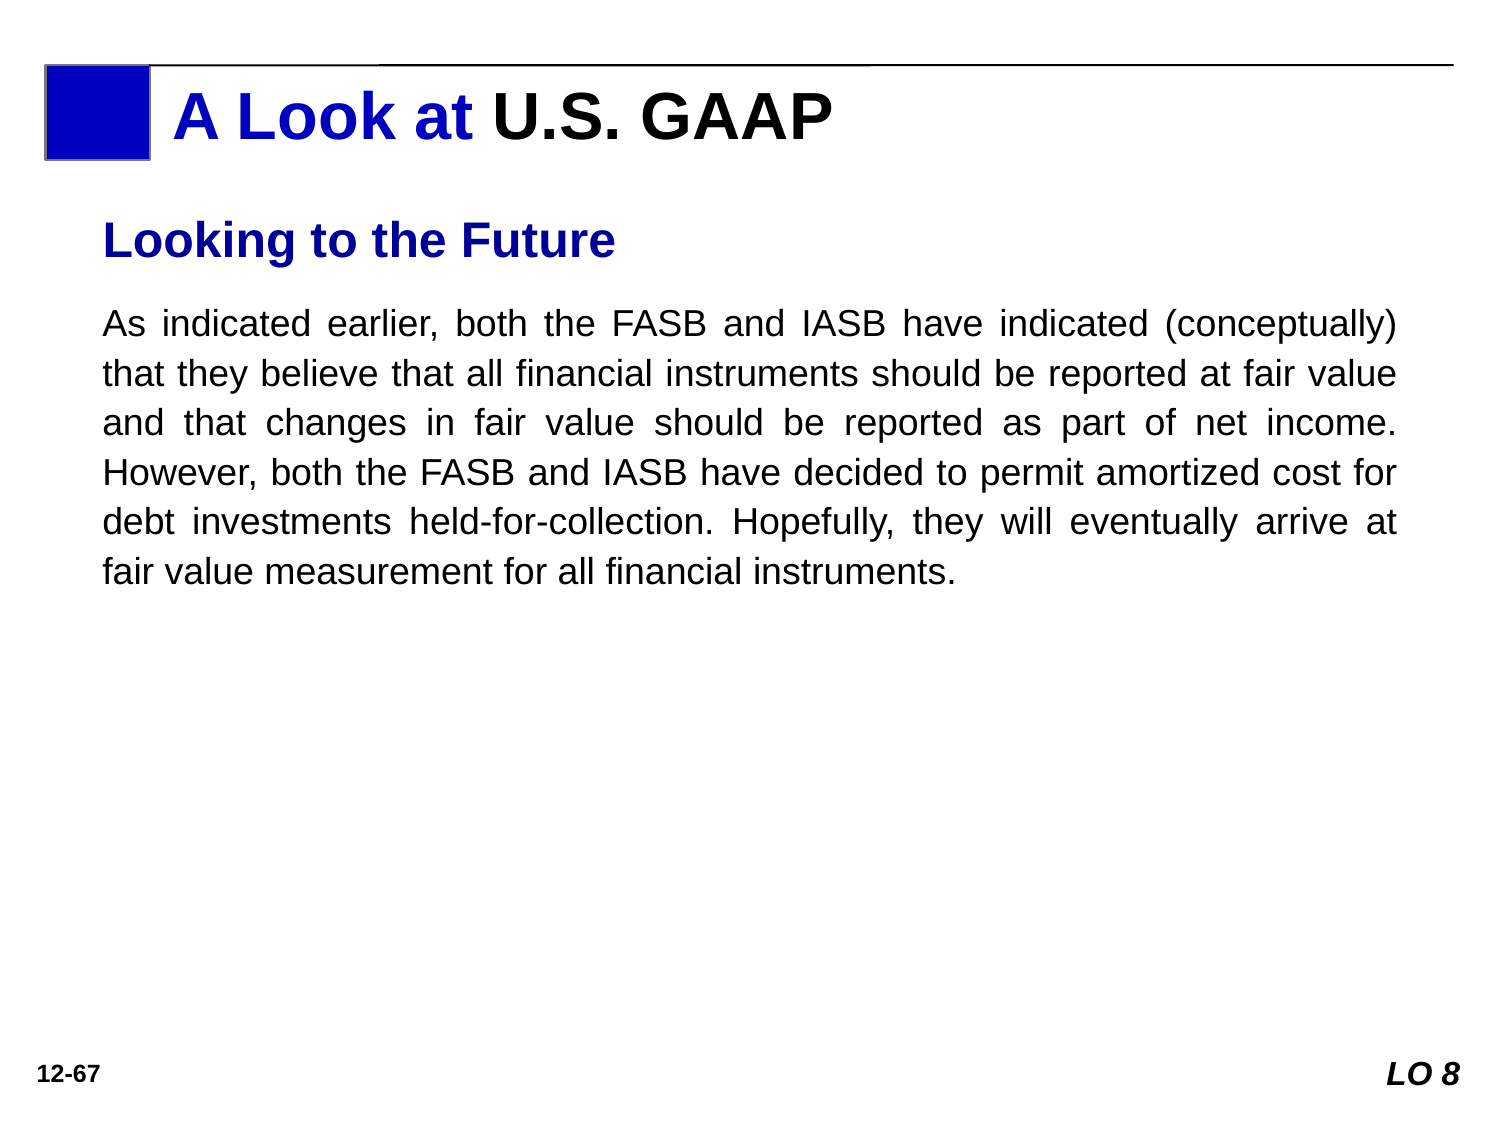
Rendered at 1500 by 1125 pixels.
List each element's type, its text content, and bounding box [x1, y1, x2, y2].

text_box LO 8 [1350, 1044, 1475, 1100]
text_box Looking to the Future [87, 199, 1050, 276]
text_box As indicated earlier, both the FASB and IASB have indicated (conceptually) that they believe that all financial instruments should be reported at fair value and that changes in fair value should be reported as part of net income. However, both the FASB and IASB have decided to permit amortized cost for debt investments held-for-collection. Hopefully, they will eventually arrive at fair value measurement for all financial instruments. [87, 287, 1413, 600]
text_box [45, 65, 149, 161]
text_box A Look at U.S. GAAP [149, 67, 1453, 161]
